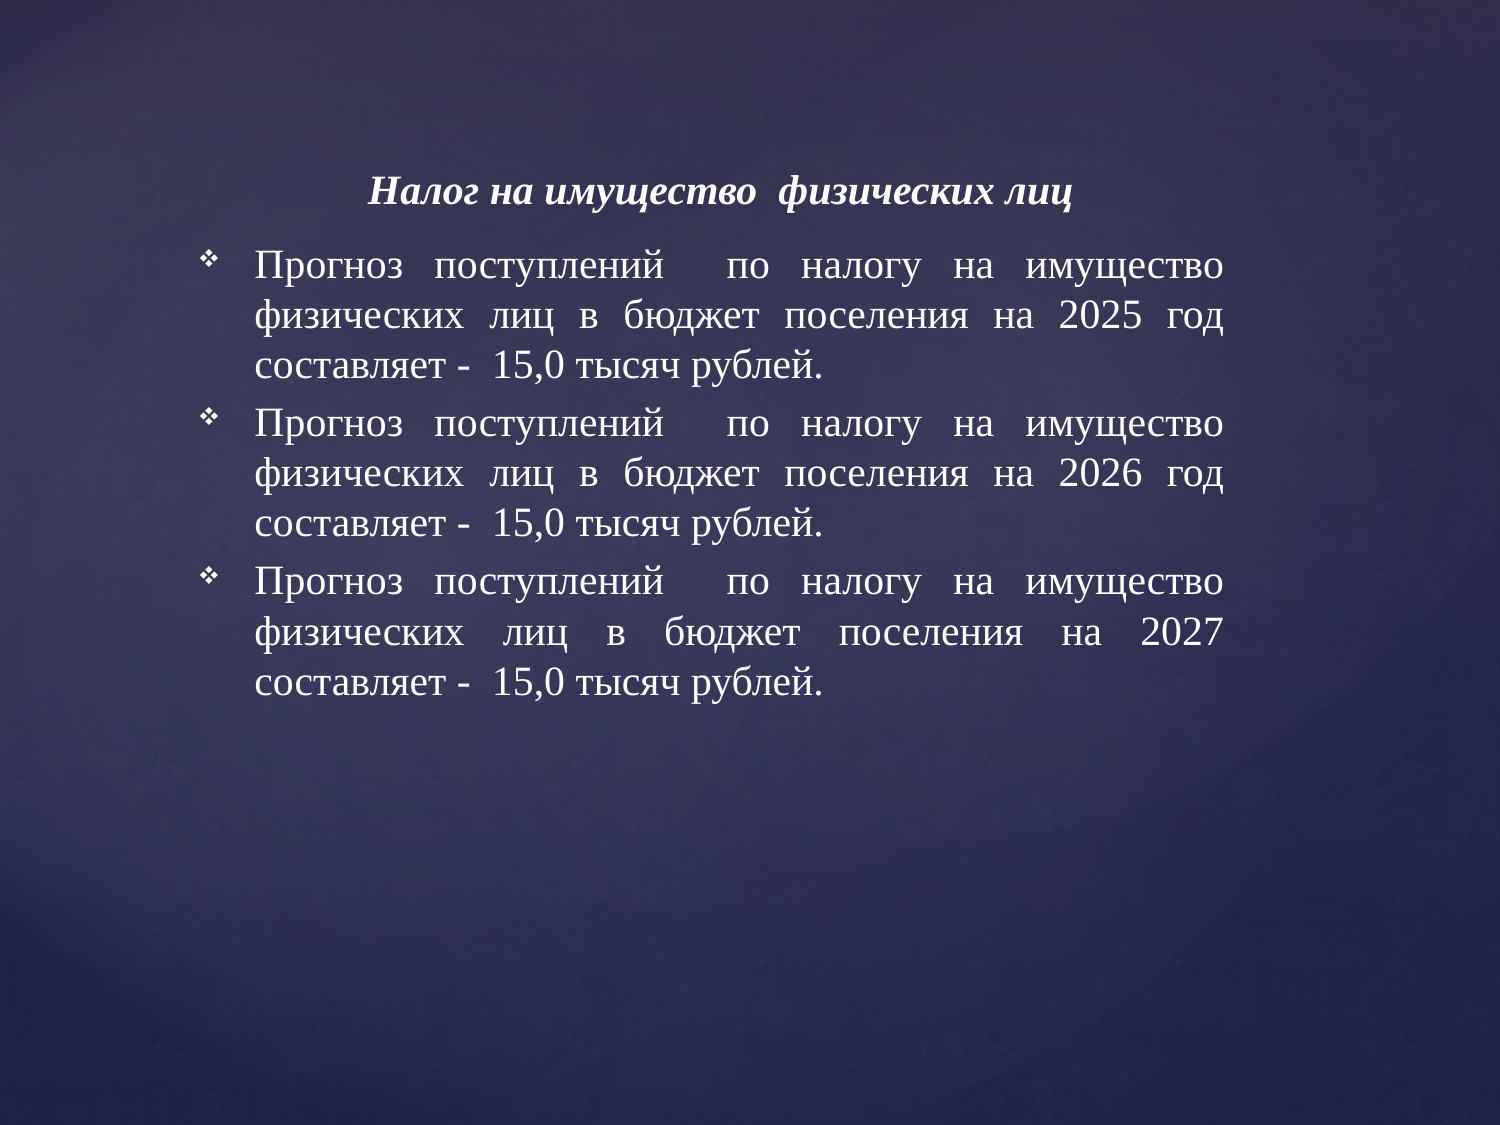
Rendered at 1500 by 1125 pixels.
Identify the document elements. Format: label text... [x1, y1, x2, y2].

subtitle Прогноз поступлений по налогу на имущество физических лиц в бюджет поселения на 2025 год составляет - 15,0 тысяч рублей. Прогноз поступлений по налогу на имущество физических лиц в бюджет поселения на 2026 год составляет - 15,0 тысяч рублей. Прогноз поступлений по налогу на имущество физических лиц в бюджет поселения на 2027 составляет - 15,0 тысяч рублей. [183, 243, 1240, 814]
title Налог на имущество физических лиц [322, 125, 1500, 220]
